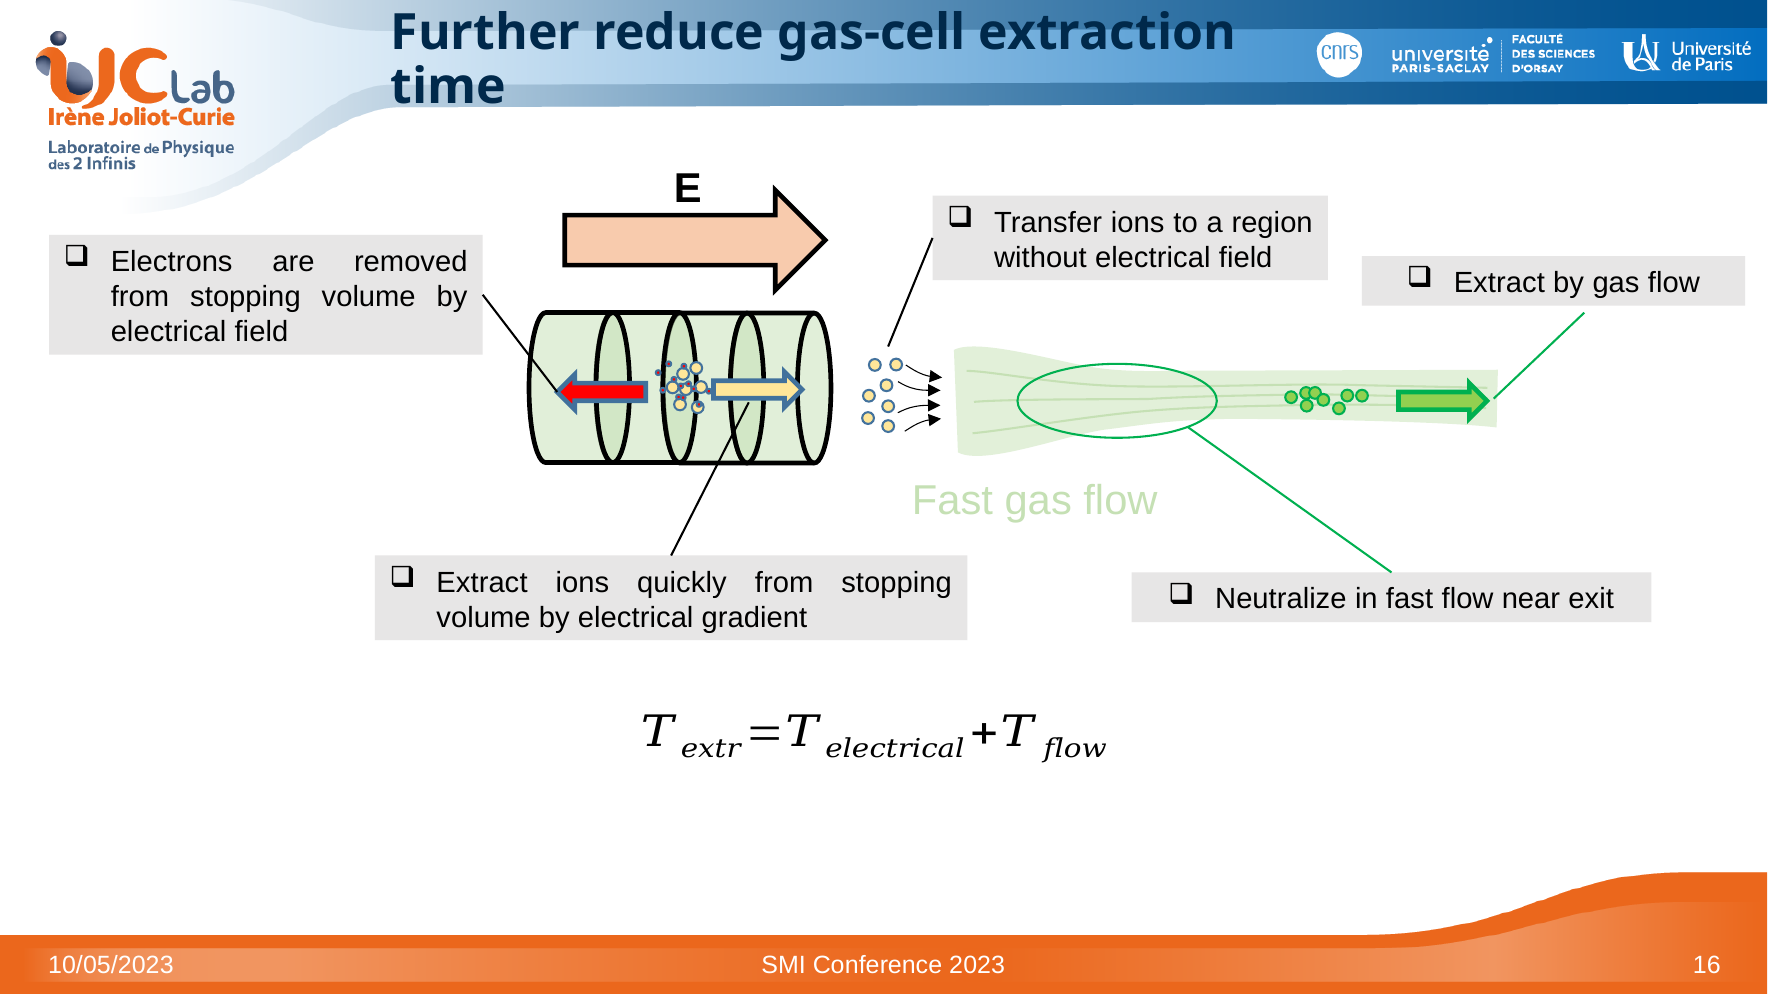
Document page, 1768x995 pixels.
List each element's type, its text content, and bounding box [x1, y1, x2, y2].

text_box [1493, 312, 1585, 399]
text_box Extract ions quickly from stopping volume by electrical gradient [374, 555, 968, 641]
slide_number 16 [1338, 937, 1736, 991]
picture [0, 0, 1768, 994]
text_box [655, 361, 712, 407]
title Further reduce gas-cell extraction time [375, 24, 1309, 96]
footer SMI Conference 2023 [481, 937, 1286, 991]
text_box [953, 346, 1498, 456]
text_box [482, 295, 558, 392]
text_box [1187, 426, 1392, 573]
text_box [671, 402, 749, 556]
text_box Extract by gas flow [1361, 256, 1746, 306]
text_box Transfer ions to a region without electrical field [932, 195, 1328, 281]
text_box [862, 358, 943, 432]
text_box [888, 238, 933, 347]
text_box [528, 153, 831, 464]
text_box Electrons are removed from stopping volume by electrical field [49, 234, 483, 355]
text_box Fast gas flow [897, 465, 1173, 530]
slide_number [33, 937, 429, 991]
text_box Neutralize in fast flow near exit [1131, 572, 1652, 623]
